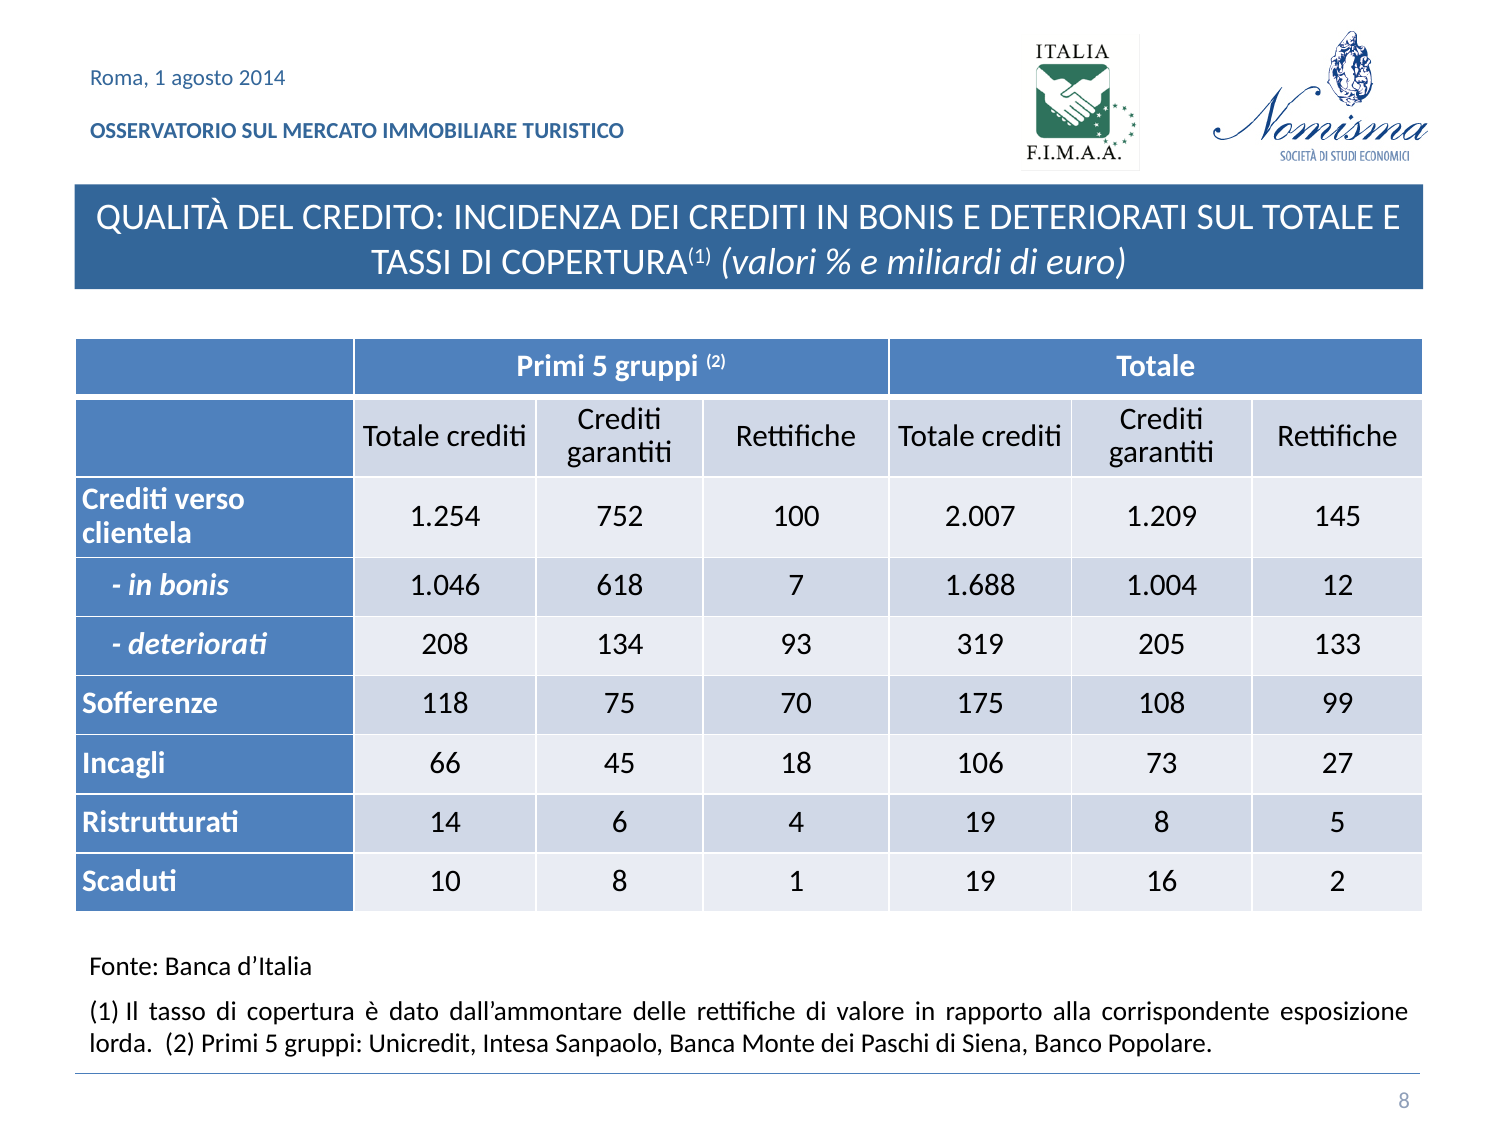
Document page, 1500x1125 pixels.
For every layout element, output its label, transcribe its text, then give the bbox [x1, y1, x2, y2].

table_cell 752 [537, 478, 702, 557]
table_cell 618 [537, 558, 702, 616]
table_cell Crediti garantiti [1072, 400, 1251, 476]
table_cell 1.688 [890, 558, 1071, 616]
table_cell 205 [1072, 617, 1251, 675]
table_cell Crediti garantiti [537, 400, 702, 476]
table_cell 7 [704, 558, 888, 616]
text_box QUALITÀ DEL CREDITO: INCIDENZA DEI CREDITI IN BONIS E DETERIORATI SUL TOTALE E TASSI DI COPERTURA(1) (valori % e miliardi di euro) [74, 184, 1424, 290]
table_cell 108 [1072, 676, 1251, 734]
table_cell 73 [1072, 735, 1251, 793]
picture [1187, 9, 1455, 197]
table_cell 93 [704, 617, 888, 675]
table_header Primi 5 gruppi (2) [355, 339, 888, 394]
table_cell 2.007 [890, 478, 1071, 557]
table_cell [76, 400, 353, 476]
table_cell 1.209 [1072, 478, 1251, 557]
table_cell 2 [1253, 854, 1422, 911]
table_cell 27 [1253, 735, 1422, 793]
table_cell 1.004 [1072, 558, 1251, 616]
table_cell 208 [355, 617, 535, 675]
table_cell 19 [890, 795, 1071, 852]
slide_number 8 [1074, 1069, 1425, 1125]
table_cell 4 [704, 795, 888, 852]
table_cell Crediti verso clientela [76, 478, 353, 557]
table_cell 99 [1253, 676, 1422, 734]
table_cell Totale crediti [890, 400, 1071, 476]
text_box Fonte: Banca d’Italia (1) Il tasso di copertura è dato dall’ammontare delle rettifiche di valore in rapporto alla corrispondente esposizione lorda. (2) Primi 5 gruppi: Unicredit, Intesa Sanpaolo, Banca Monte dei Paschi di Siena, Banco Popolare. [74, 940, 1424, 1066]
picture [1021, 34, 1140, 171]
table_cell Incagli [76, 735, 353, 793]
table_cell 70 [704, 676, 888, 734]
table_cell 175 [890, 676, 1071, 734]
table_cell 45 [537, 735, 702, 793]
table_cell 8 [1072, 795, 1251, 852]
table_cell Rettifiche [704, 400, 888, 476]
table_cell 18 [704, 735, 888, 793]
table_cell 5 [1253, 795, 1422, 852]
table_cell 14 [355, 795, 535, 852]
table_cell 75 [537, 676, 702, 734]
table_cell 10 [355, 854, 535, 911]
table_cell 133 [1253, 617, 1422, 675]
table_cell 1.254 [355, 478, 535, 557]
table_cell Ristrutturati [76, 795, 353, 852]
table_cell 19 [890, 854, 1071, 911]
table_cell Totale crediti [355, 400, 535, 476]
table_cell 100 [704, 478, 888, 557]
table_header [76, 339, 353, 394]
table_cell 1.046 [355, 558, 535, 616]
table_cell Rettifiche [1253, 400, 1422, 476]
table_cell 16 [1072, 854, 1251, 911]
table_cell Scaduti [76, 854, 353, 911]
table_cell 6 [537, 795, 702, 852]
table_cell 66 [355, 735, 535, 793]
table_cell Sofferenze [76, 676, 353, 734]
table_cell - in bonis [76, 558, 353, 616]
table_cell 145 [1253, 478, 1422, 557]
table_cell 8 [537, 854, 702, 911]
table_cell 1 [704, 854, 888, 911]
table_cell 134 [537, 617, 702, 675]
table_cell 118 [355, 676, 535, 734]
table_cell 319 [890, 617, 1071, 675]
table_header Totale [890, 339, 1422, 394]
table_cell - deteriorati [76, 617, 353, 675]
table_cell 106 [890, 735, 1071, 793]
table_cell 12 [1253, 558, 1422, 616]
